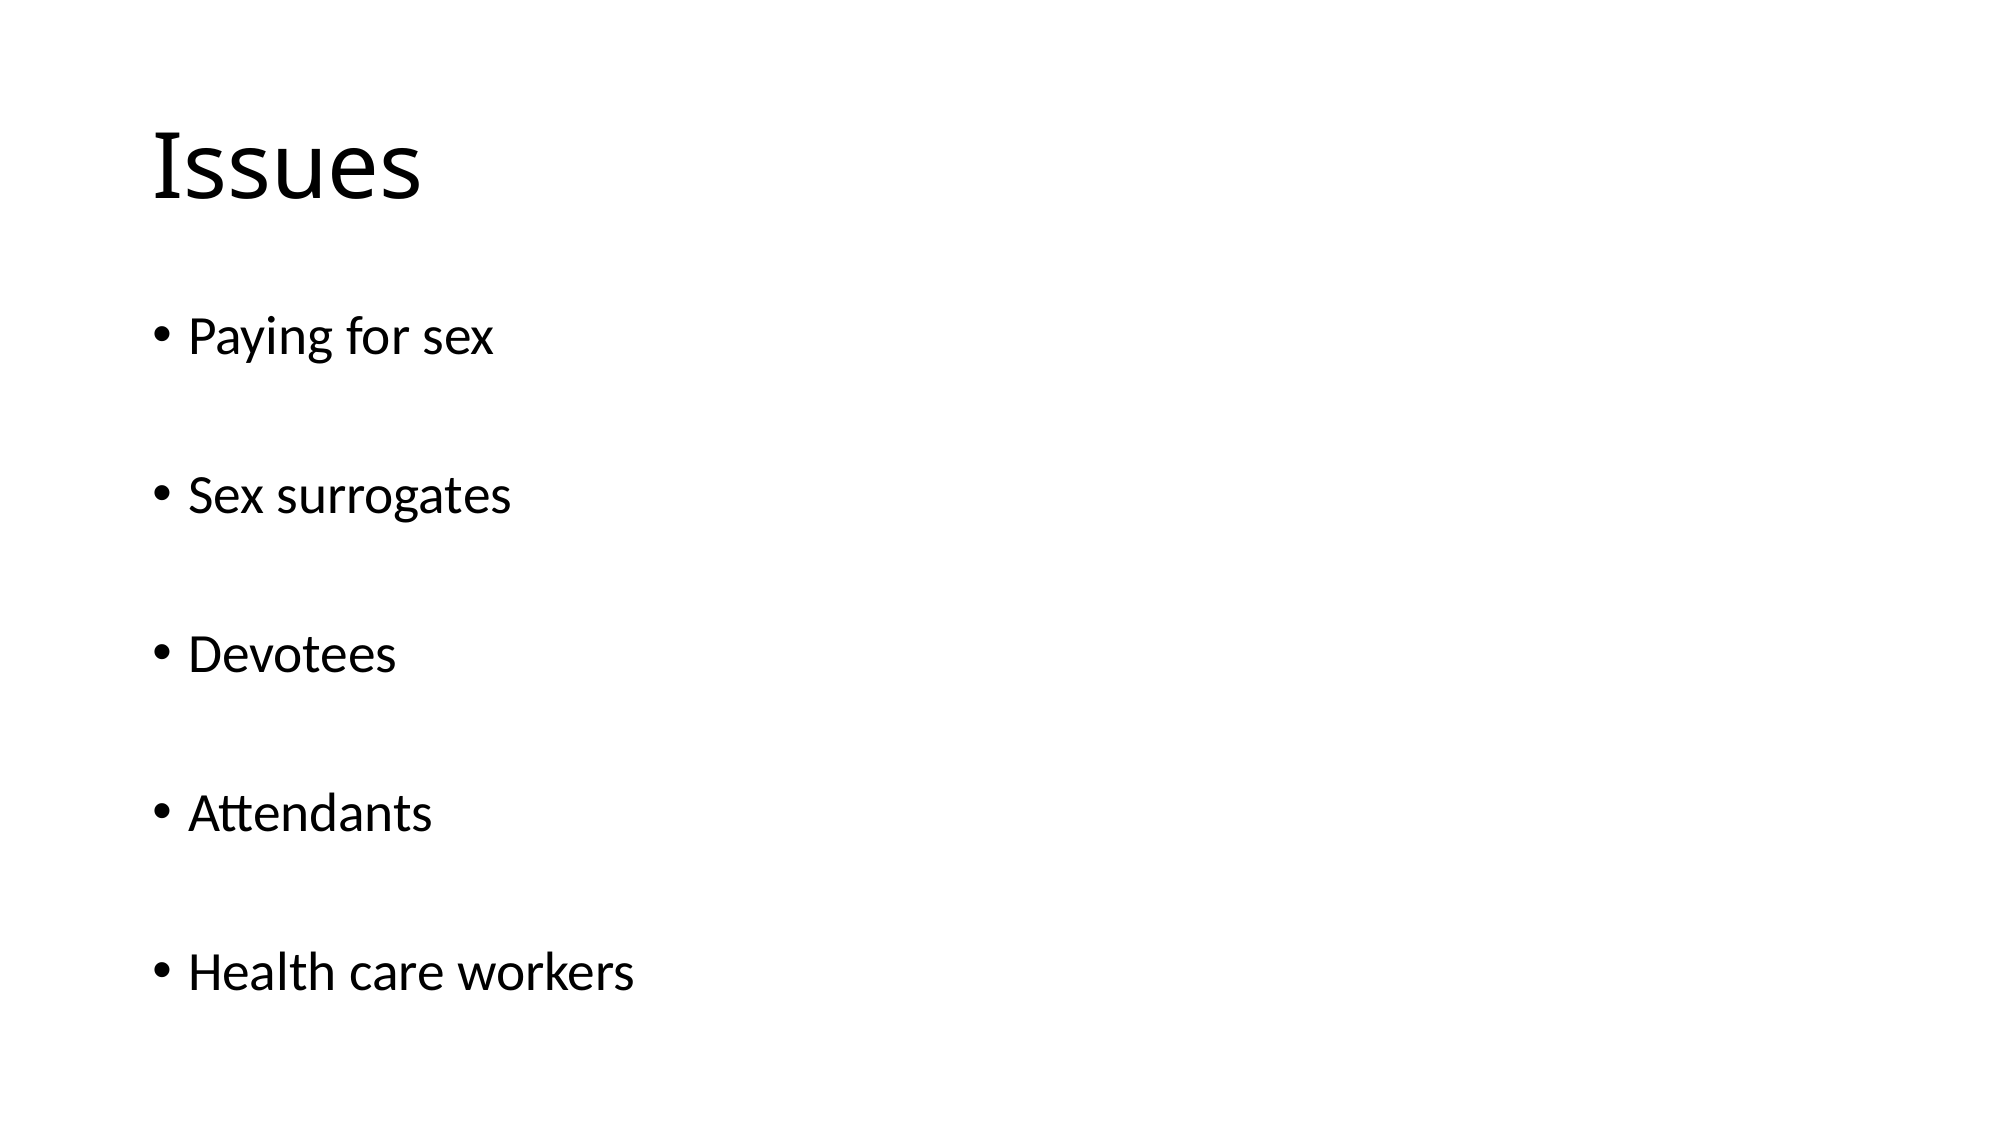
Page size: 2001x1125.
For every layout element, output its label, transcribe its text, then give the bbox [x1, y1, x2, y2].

title Issues [137, 59, 1863, 278]
list Paying for sex Sex surrogates Devotees Attendants Health care workers [137, 299, 1863, 1014]
